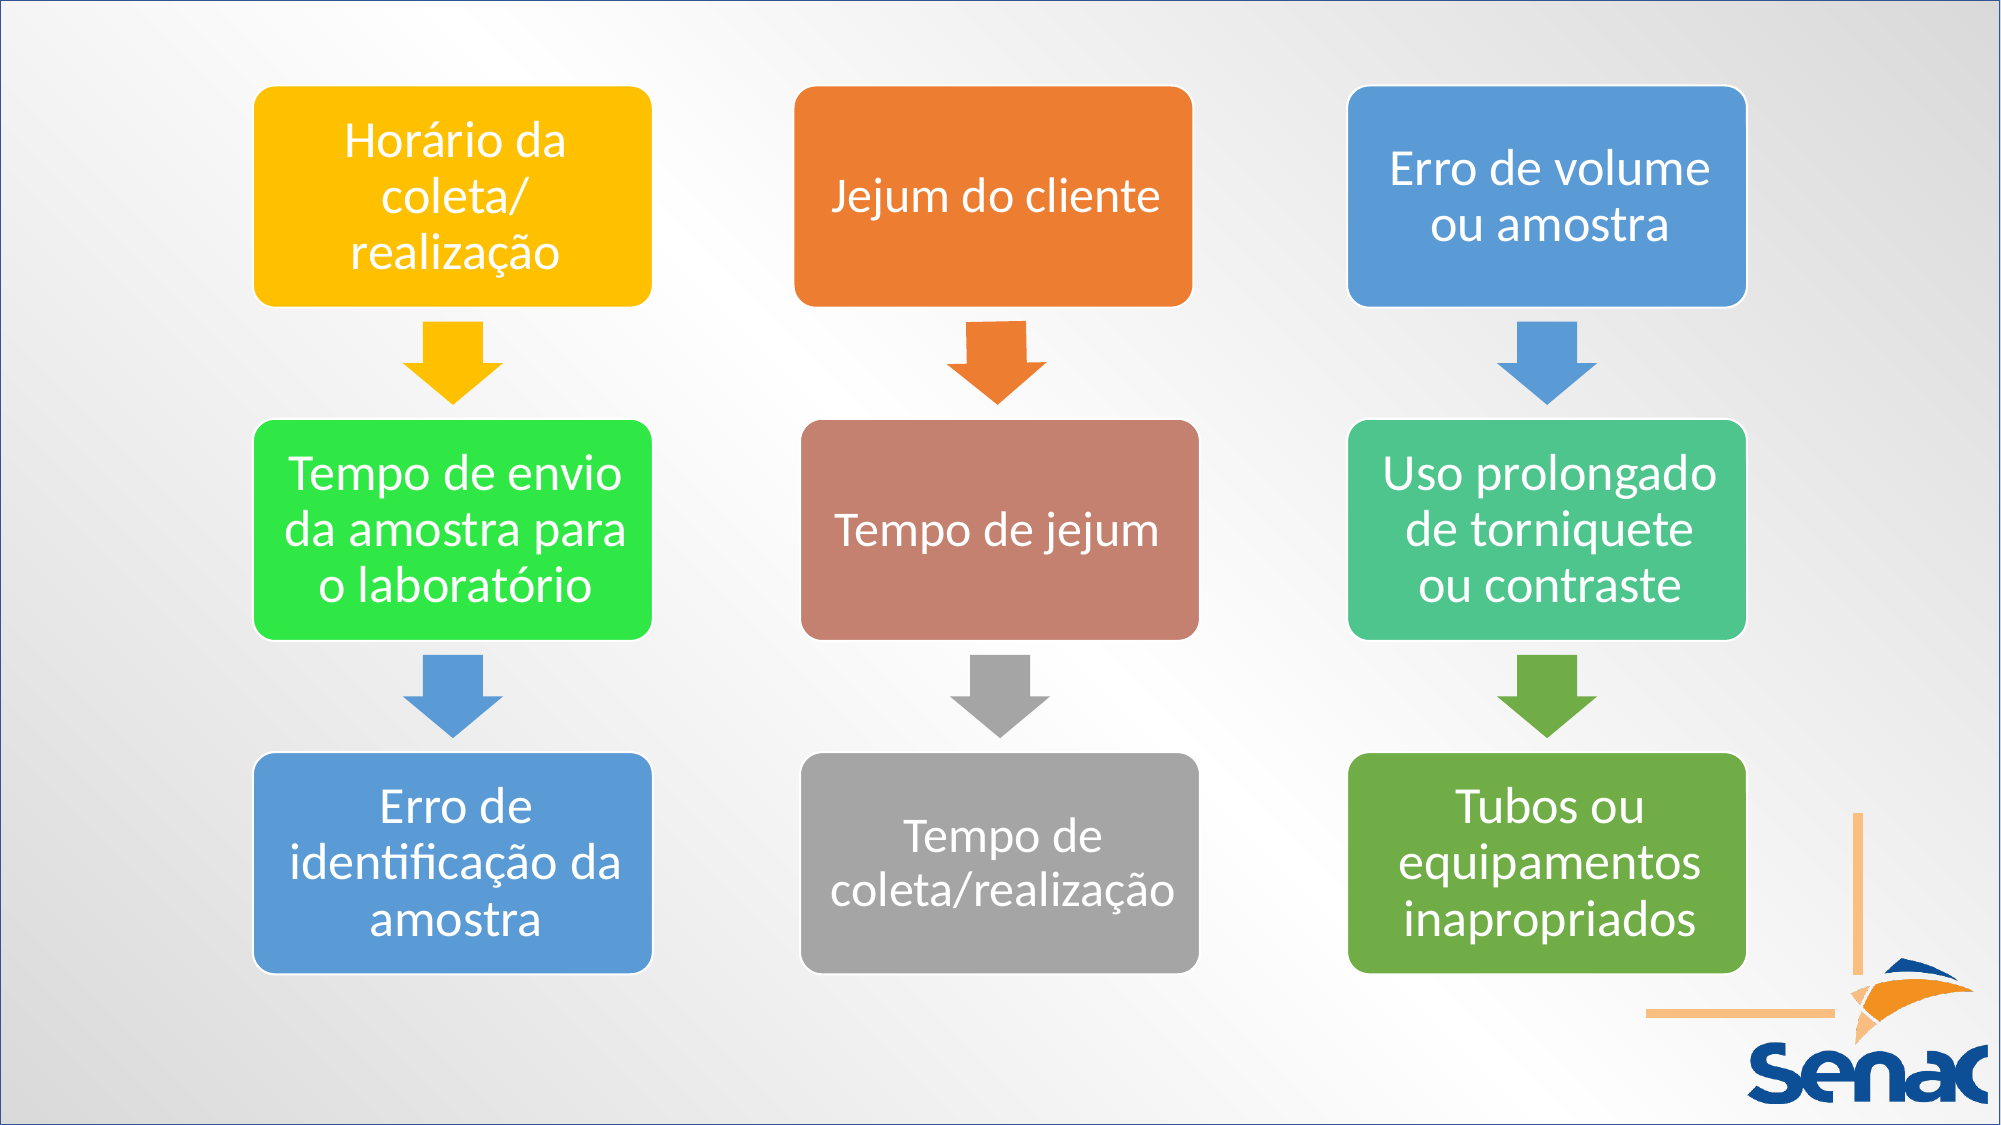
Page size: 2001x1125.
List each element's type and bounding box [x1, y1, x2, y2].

picture [1747, 958, 1988, 1104]
text_box [666, 85, 1213, 975]
text_box [119, 85, 666, 975]
text_box [1213, 85, 1881, 975]
